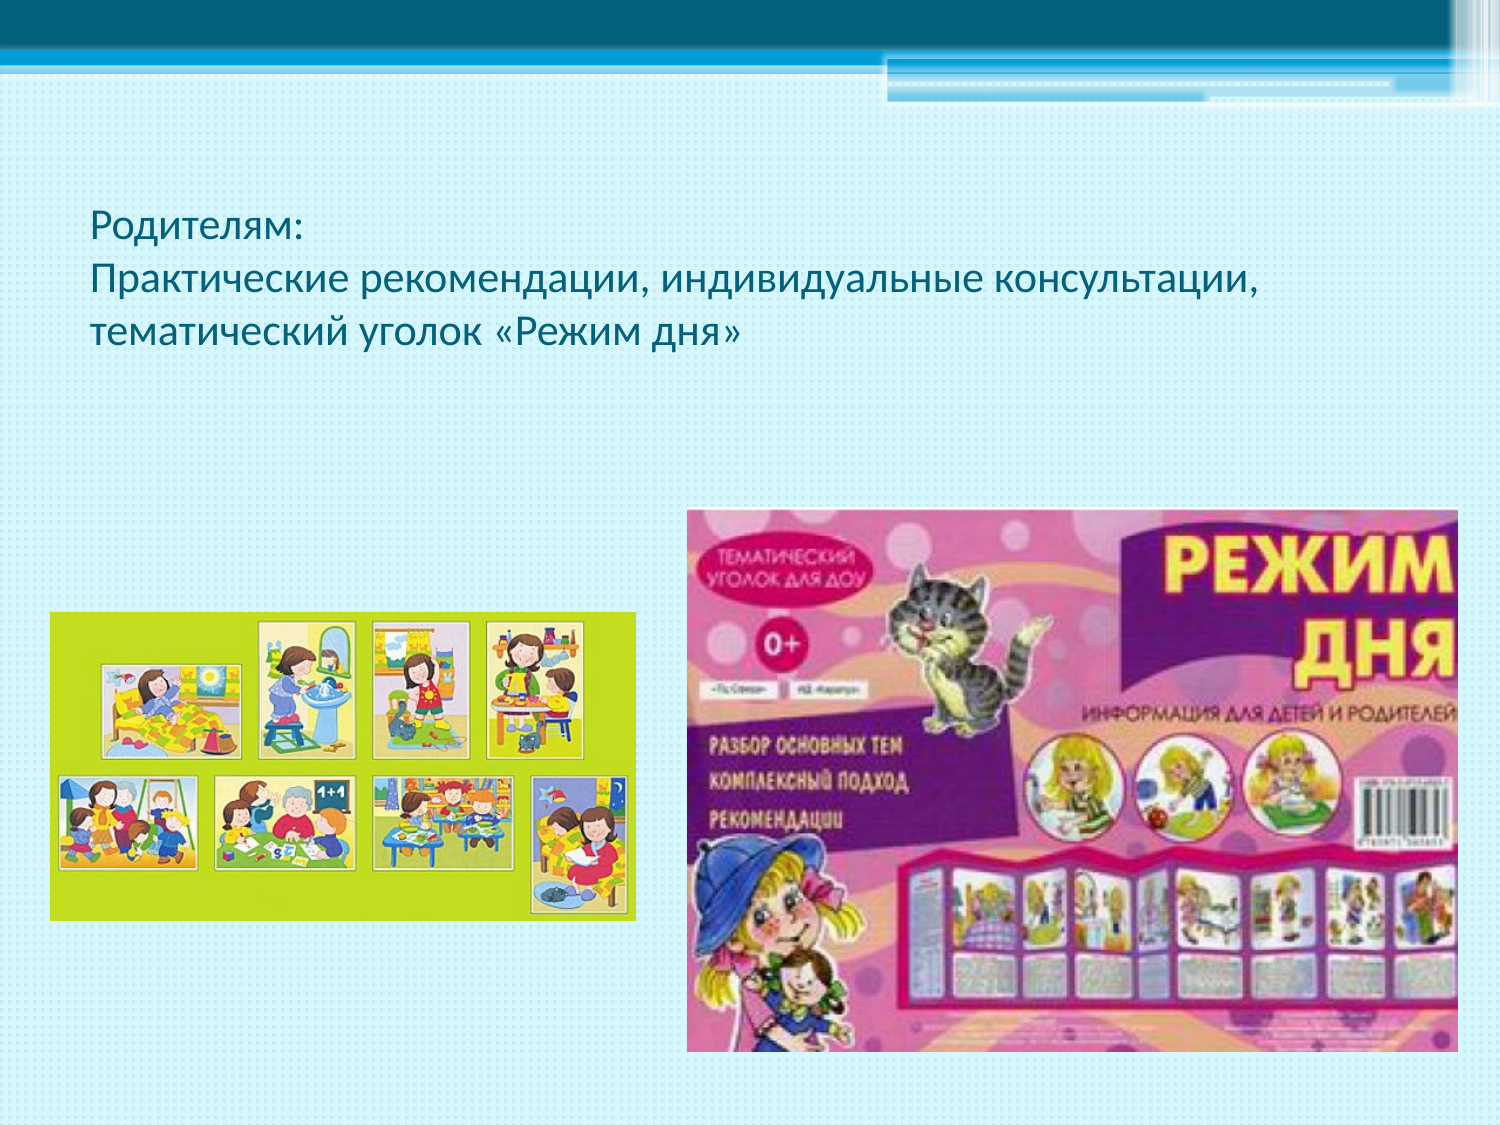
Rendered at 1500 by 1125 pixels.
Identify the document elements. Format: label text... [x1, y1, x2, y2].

picture [49, 612, 637, 922]
picture [686, 506, 1459, 1052]
title Родителям: Практические рекомендации, индивидуальные консультации, тематический уголок «Режим дня» [75, 187, 1425, 363]
